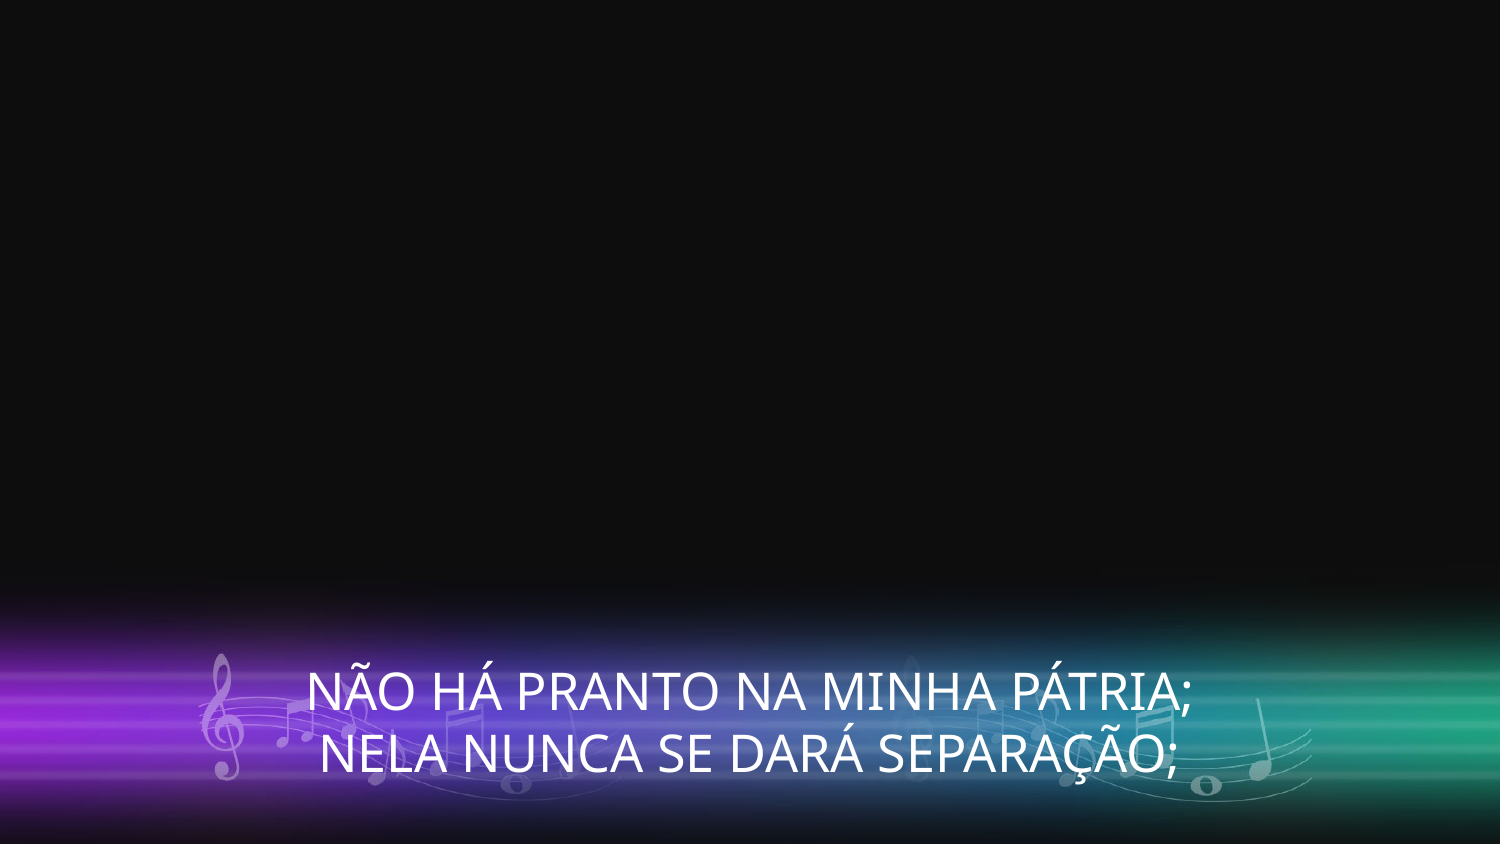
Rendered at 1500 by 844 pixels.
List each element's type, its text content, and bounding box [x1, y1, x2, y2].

text_box NÃO HÁ PRANTO NA MINHA PÁTRIA; NELA NUNCA SE DARÁ SEPARAÇÃO; [265, 651, 1235, 791]
picture [0, 0, 1500, 844]
